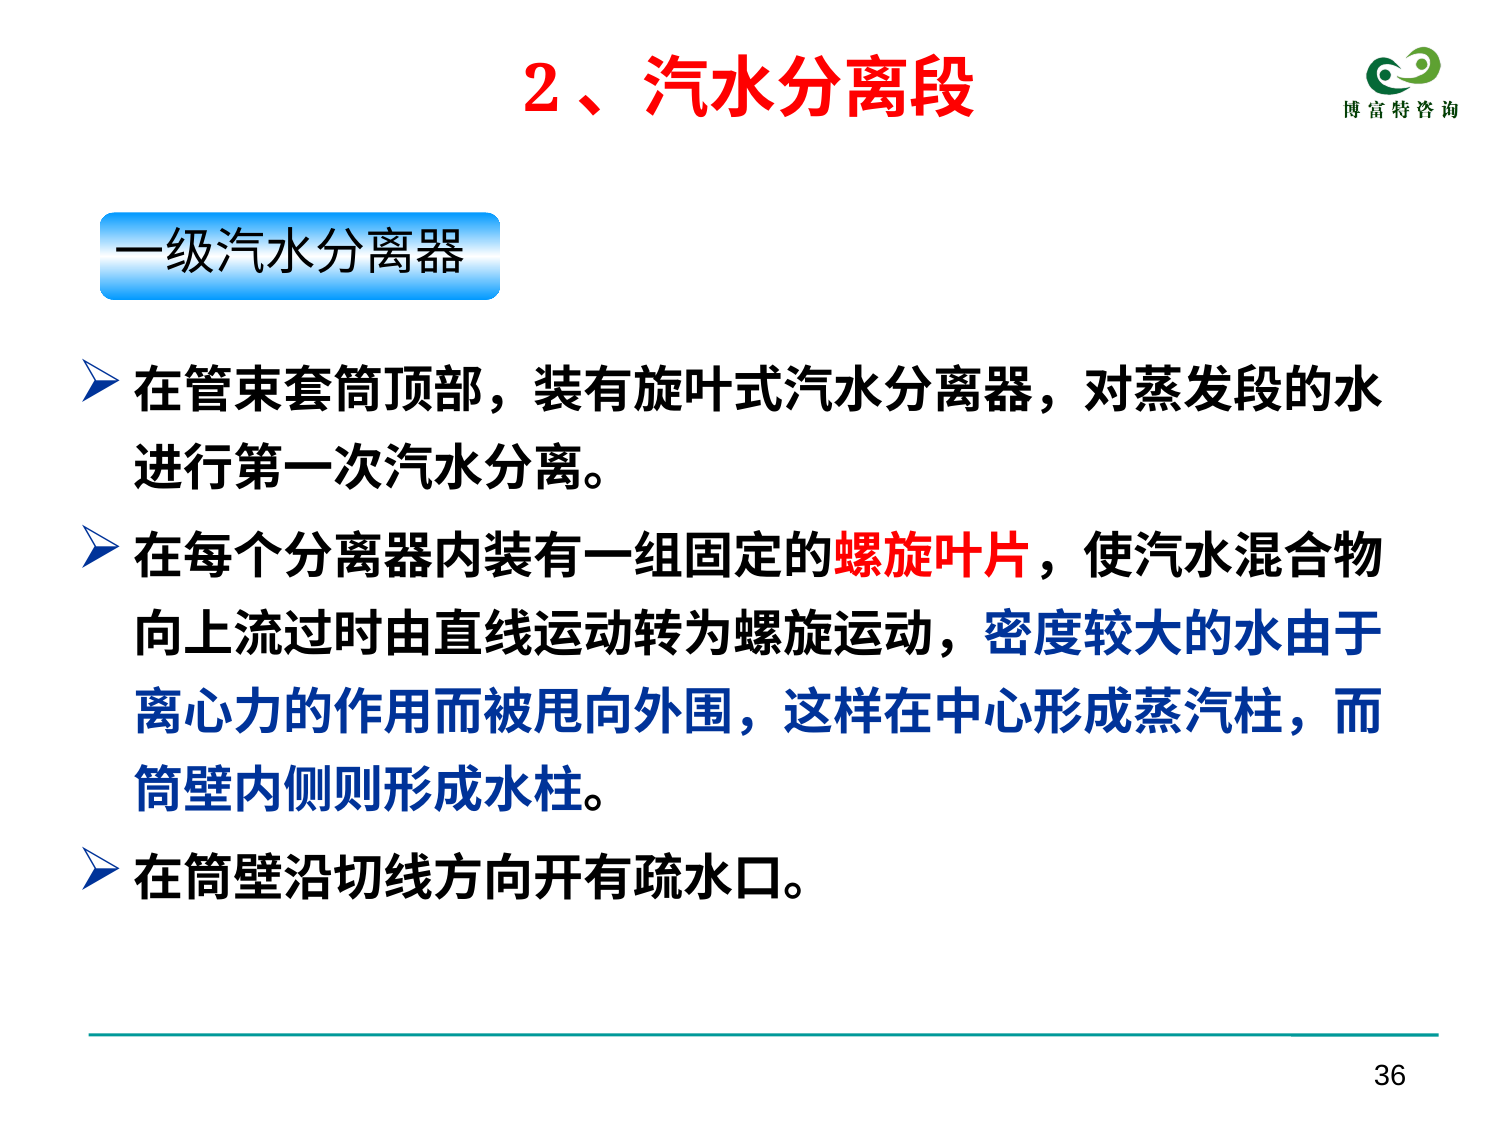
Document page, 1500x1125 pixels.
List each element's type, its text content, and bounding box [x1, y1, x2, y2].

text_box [99, 212, 501, 301]
picture [1426, 46, 1477, 121]
title 2、汽水分离段 [74, 37, 1426, 130]
list 在管束套筒顶部，装有旋叶式汽水分离器，对蒸发段的水进行第一次汽水分离。 在每个分离器内装有一组固定的螺旋叶片，使汽水混合物向上流过时由直线运动转为螺旋运动，密度较大的水由于离心力的作用而被甩向外围，这样在中心形成蒸汽柱，而筒壁内侧则形成水柱。 在筒壁沿切线方向开有疏水口。 [62, 262, 1413, 988]
